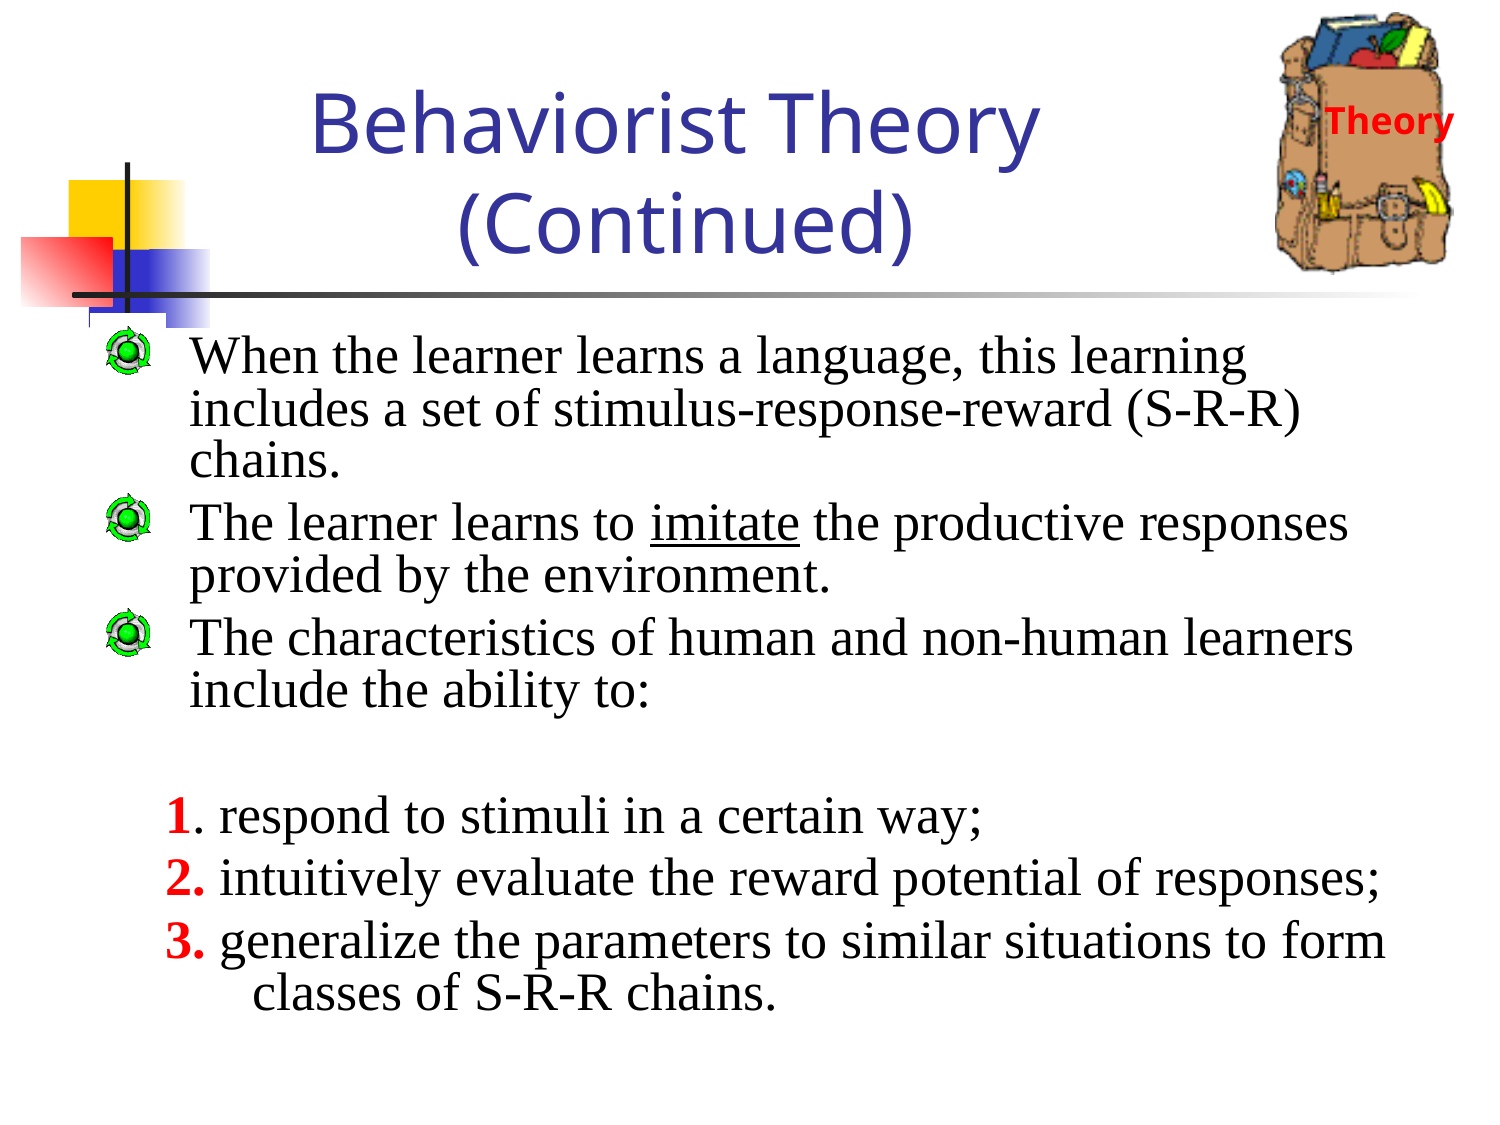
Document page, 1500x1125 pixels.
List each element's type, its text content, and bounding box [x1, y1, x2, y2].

title Behaviorist Theory (Continued) [24, 37, 1269, 278]
picture [90, 480, 166, 557]
picture [90, 313, 166, 390]
picture [90, 595, 166, 672]
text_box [1274, 12, 1485, 276]
list When the learner learns a language, this learning includes a set of stimulus-response-reward (S-R-R) chains. The learner learns to imitate the productive responses provided by the environment. The characteristics of human and non-human learners include the ability to: 1. respond to stimuli in a certain way; 2. intuitively evaluate the reward potential of responses; 3. generalize the parameters to similar situations to form classes of S-R-R chains. [74, 324, 1451, 1125]
